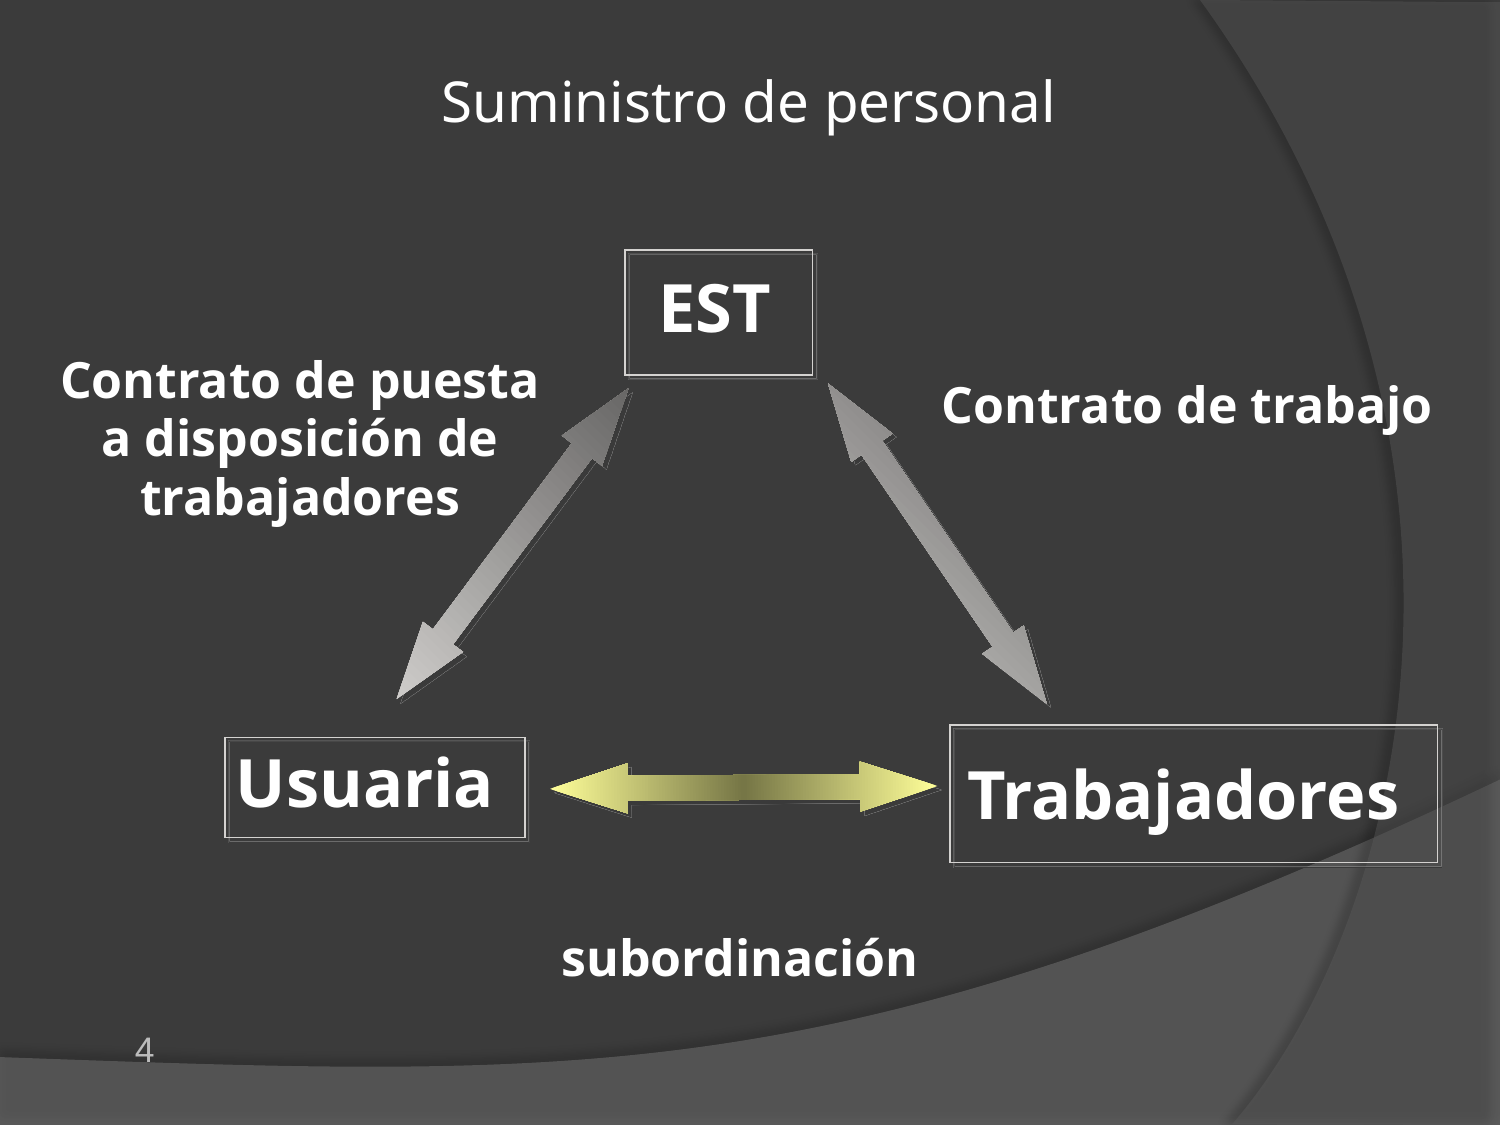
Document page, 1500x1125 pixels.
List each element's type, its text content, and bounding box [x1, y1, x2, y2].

title Suministro de personal [74, 57, 1424, 142]
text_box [224, 349, 538, 838]
slide_number 4 [78, 994, 155, 1070]
text_box Relación de subordinación [490, 869, 991, 987]
text_box Contrato de puesta a disposición de trabajadores [50, 349, 215, 525]
text_box [549, 761, 903, 814]
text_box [912, 349, 1438, 863]
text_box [624, 249, 813, 376]
